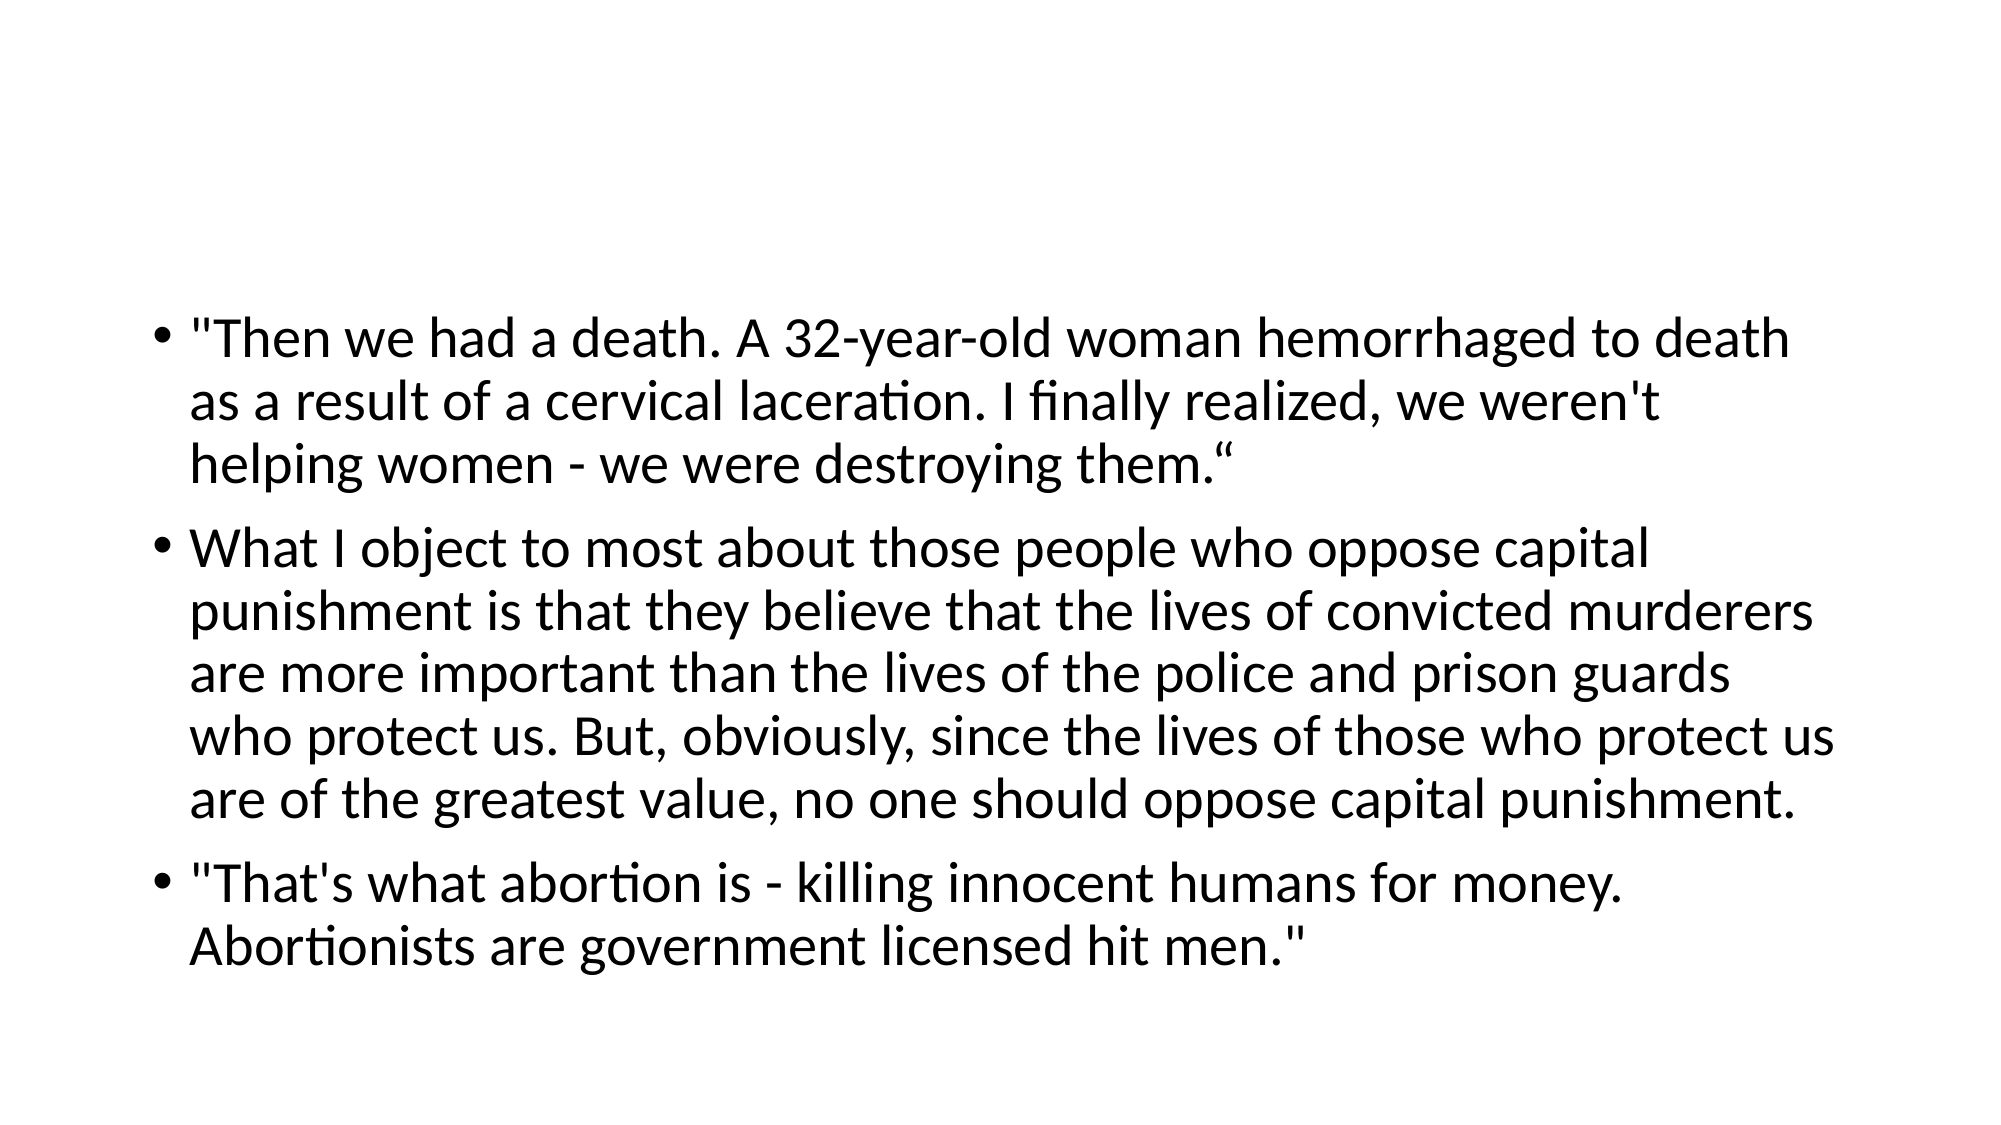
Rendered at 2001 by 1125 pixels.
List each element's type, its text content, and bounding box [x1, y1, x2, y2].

list "Then we had a death. A 32-year-old woman hemorrhaged to death as a result of a cervical laceration. I finally realized, we weren't helping women - we were destroying them.“ What I object to most about those people who oppose capital punishment is that they believe that the lives of convicted murderers are more important than the lives of the police and prison guards who protect us. But, obviously, since the lives of those who protect us are of the greatest value, no one should oppose capital punishment. "That's what abortion is - killing innocent humans for money. Abortionists are government licensed hit men." [137, 299, 1863, 1014]
